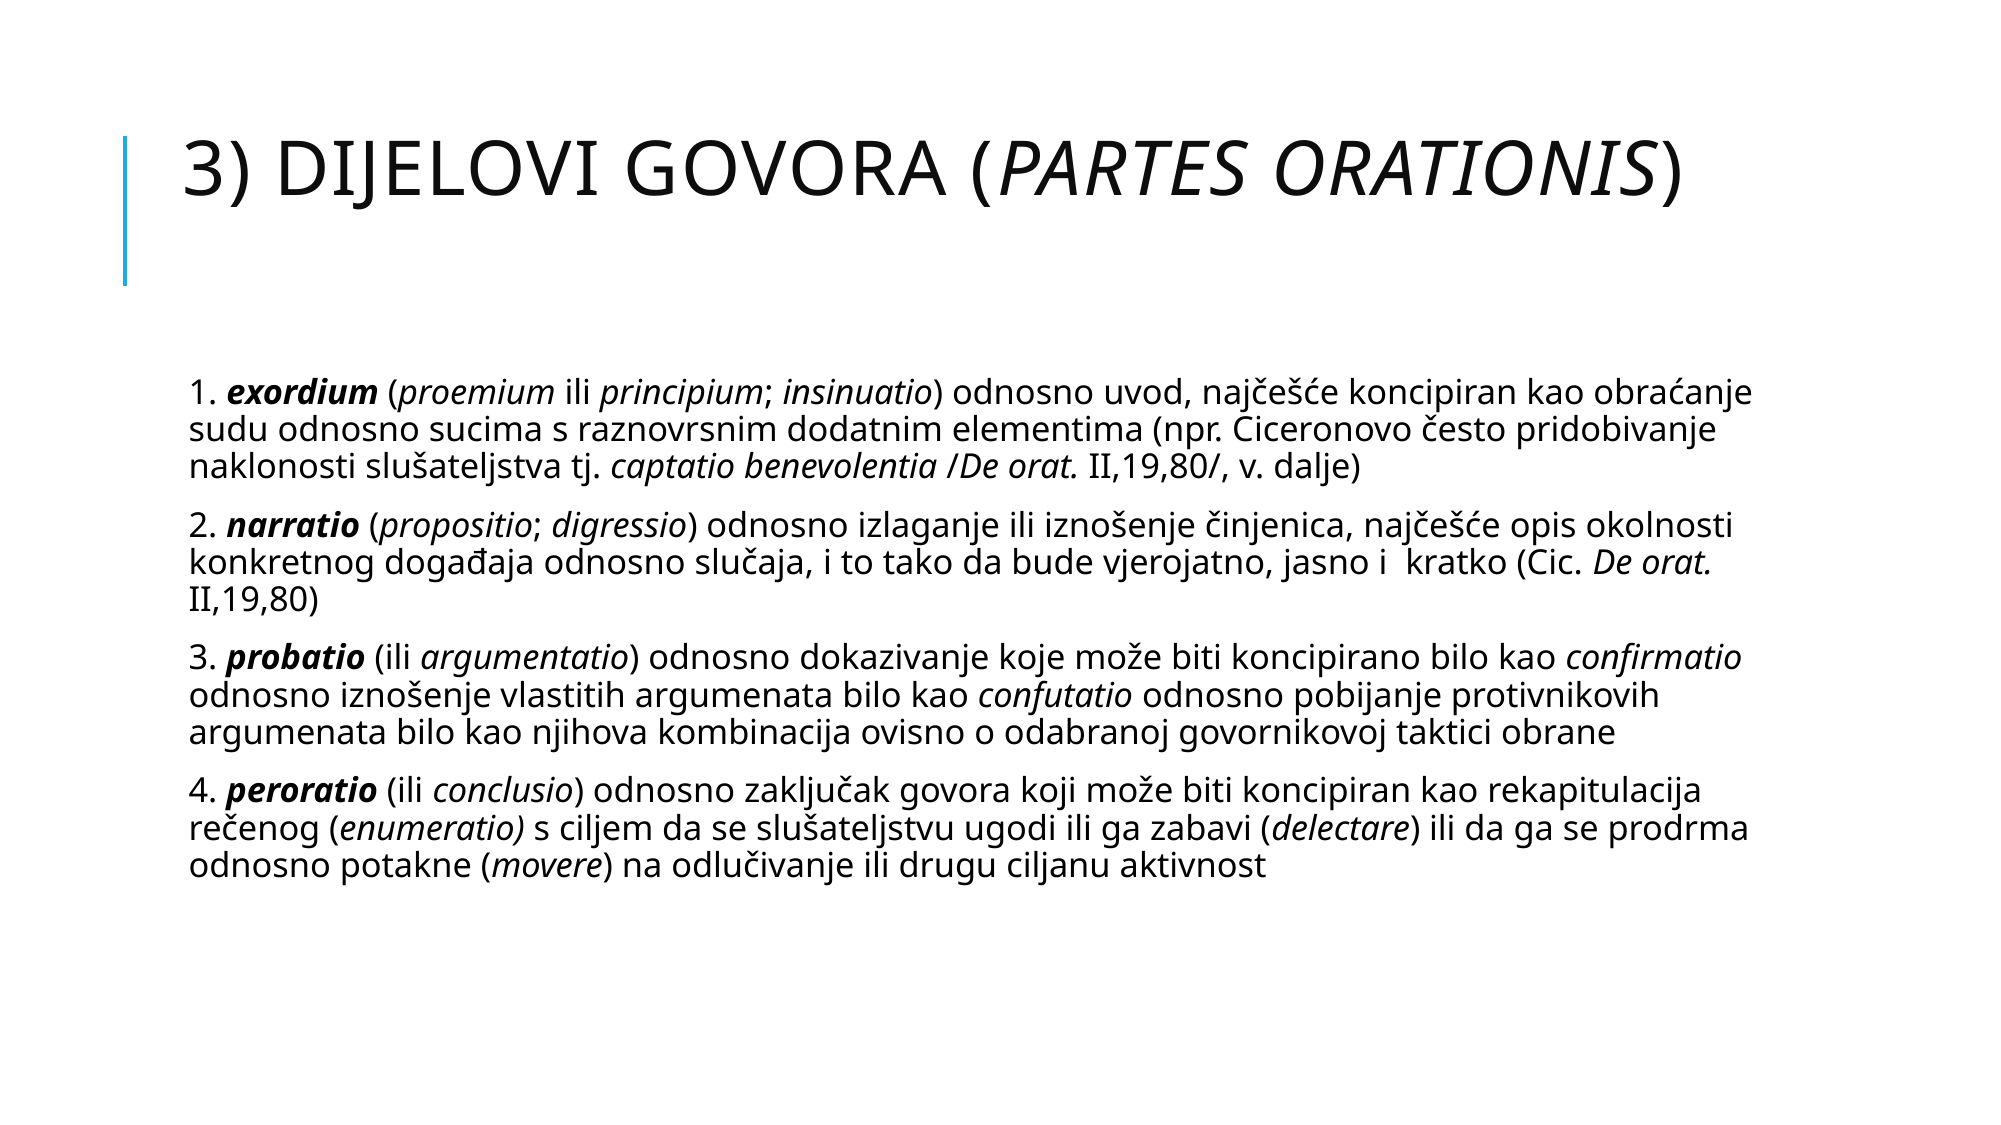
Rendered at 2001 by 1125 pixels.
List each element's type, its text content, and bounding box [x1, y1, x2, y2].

title 3) Dijelovi govora (partes orationis) [168, 96, 1763, 304]
list 1. exordium (proemium ili principium; insinuatio) odnosno uvod, najčešće koncipiran kao obraćanje sudu odnosno sucima s raznovrsnim dodatnim elementima (npr. Ciceronovo često pridobivanje naklonosti slušateljstva tj. captatio benevolentia /De orat. II,19,80/, v. dalje) 2. narratio (propositio; digressio) odnosno izlaganje ili iznošenje činjenica, najčešće opis okolnosti konkretnog događaja odnosno slučaja, i to tako da bude vjerojatno, jasno i kratko (Cic. De orat. II,19,80) 3. probatio (ili argumentatio) odnosno dokazivanje koje može biti koncipirano bilo kao confirmatio odnosno iznošenje vlastitih argumenata bilo kao confutatio odnosno pobijanje protivnikovih argumenata bilo kao njihova kombinacija ovisno o odabranoj govornikovoj taktici obrane 4. peroratio (ili conclusio) odnosno zaključak govora koji može biti koncipiran kao rekapitulacija rečenog (enumeratio) s ciljem da se slušateljstvu ugodi ili ga zabavi (delectare) ili da ga se prodrma odnosno potakne (movere) na odlučivanje ili drugu ciljanu aktivnost [168, 304, 1763, 965]
